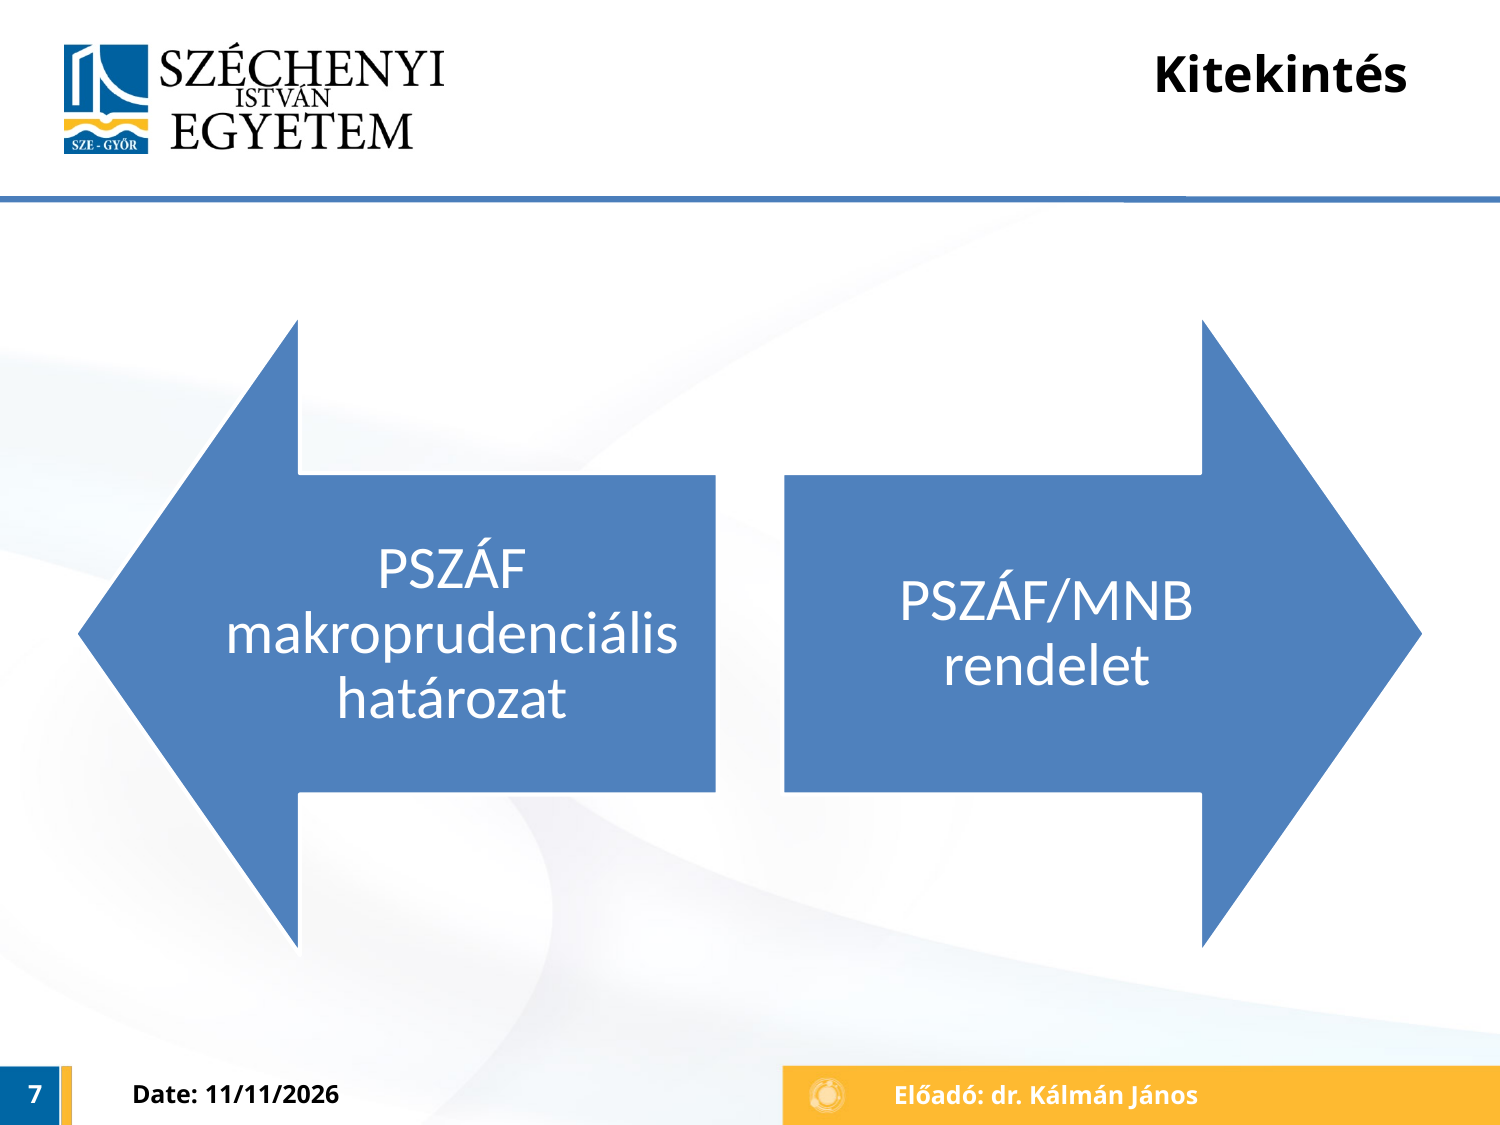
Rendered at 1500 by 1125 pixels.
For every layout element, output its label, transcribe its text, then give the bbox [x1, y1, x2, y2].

slide_number 7 [0, 1065, 71, 1125]
picture [0, 0, 1500, 196]
title Kitekintés [478, 35, 1424, 178]
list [74, 262, 1426, 1006]
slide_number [117, 1065, 468, 1125]
picture [0, 203, 1500, 1125]
footer Előadó: dr. Kálmán János [878, 1065, 1442, 1125]
